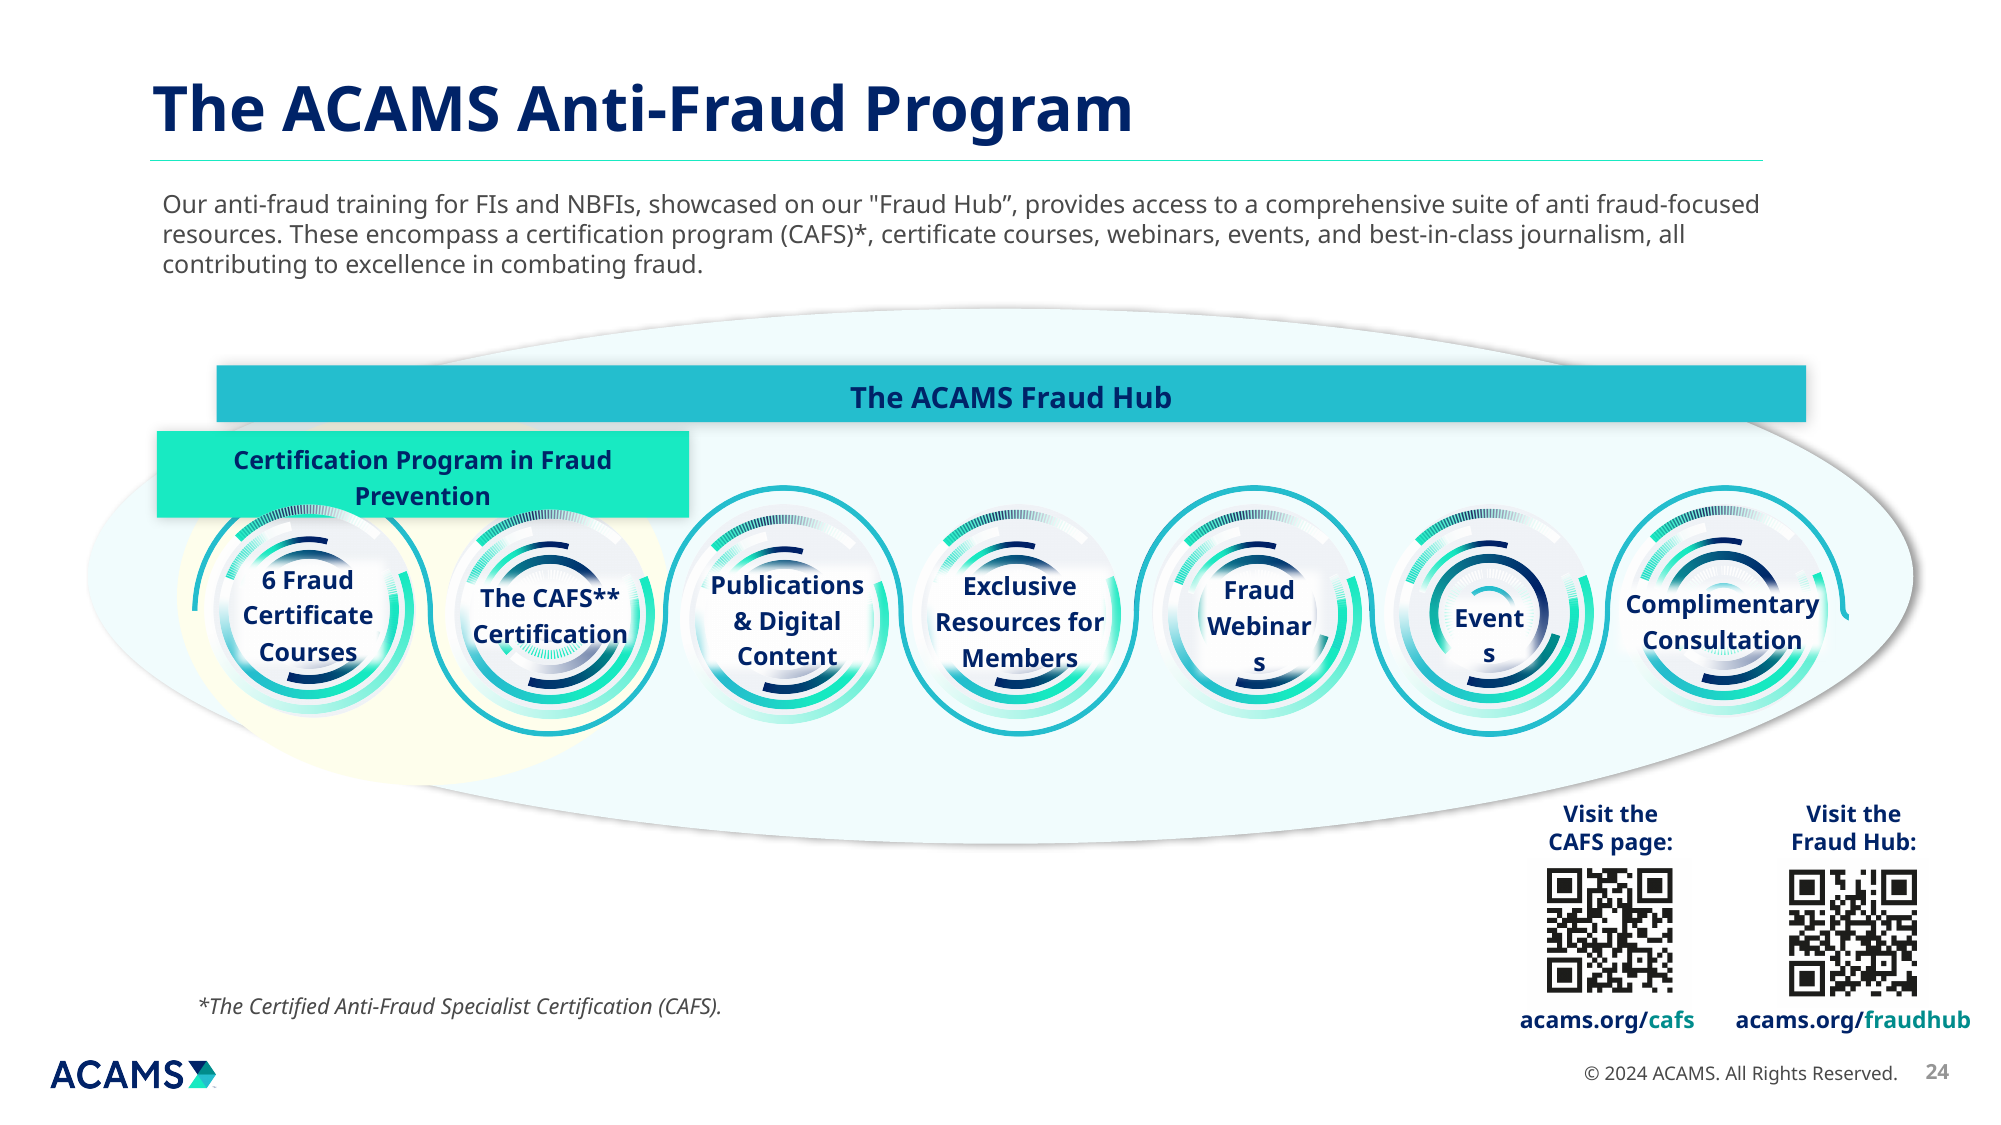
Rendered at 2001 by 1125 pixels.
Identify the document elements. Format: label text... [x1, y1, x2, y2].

picture [1777, 858, 1929, 1008]
text_box acams.org/cafs [1475, 988, 1720, 1052]
picture [177, 479, 1856, 745]
text_box Our anti-fraud training for FIs and NBFIs, showcased on our "Fraud Hub”, provides access to a comprehensive suite of anti fraud-focused resources. These encompass a certification program (CAFS)*, certificate courses, webinars, events, and best-in-class journalism, all contributing to excellence in combating fraud. [147, 181, 1790, 287]
text_box acams.org/fraudhub [1710, 988, 1997, 1052]
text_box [87, 308, 1914, 844]
text_box *The Certified Anti-Fraud Specialist Certification (CAFS). [182, 980, 739, 1027]
picture [50, 1060, 217, 1089]
text_box Visit the Fraud Hub: [1760, 796, 1948, 859]
text_box Visit the CAFS page: [1518, 844, 1703, 859]
title The ACAMS Anti-Fraud Program [137, 3, 1863, 221]
slide_number 24 [1862, 1052, 1965, 1103]
picture [1527, 858, 1692, 1012]
